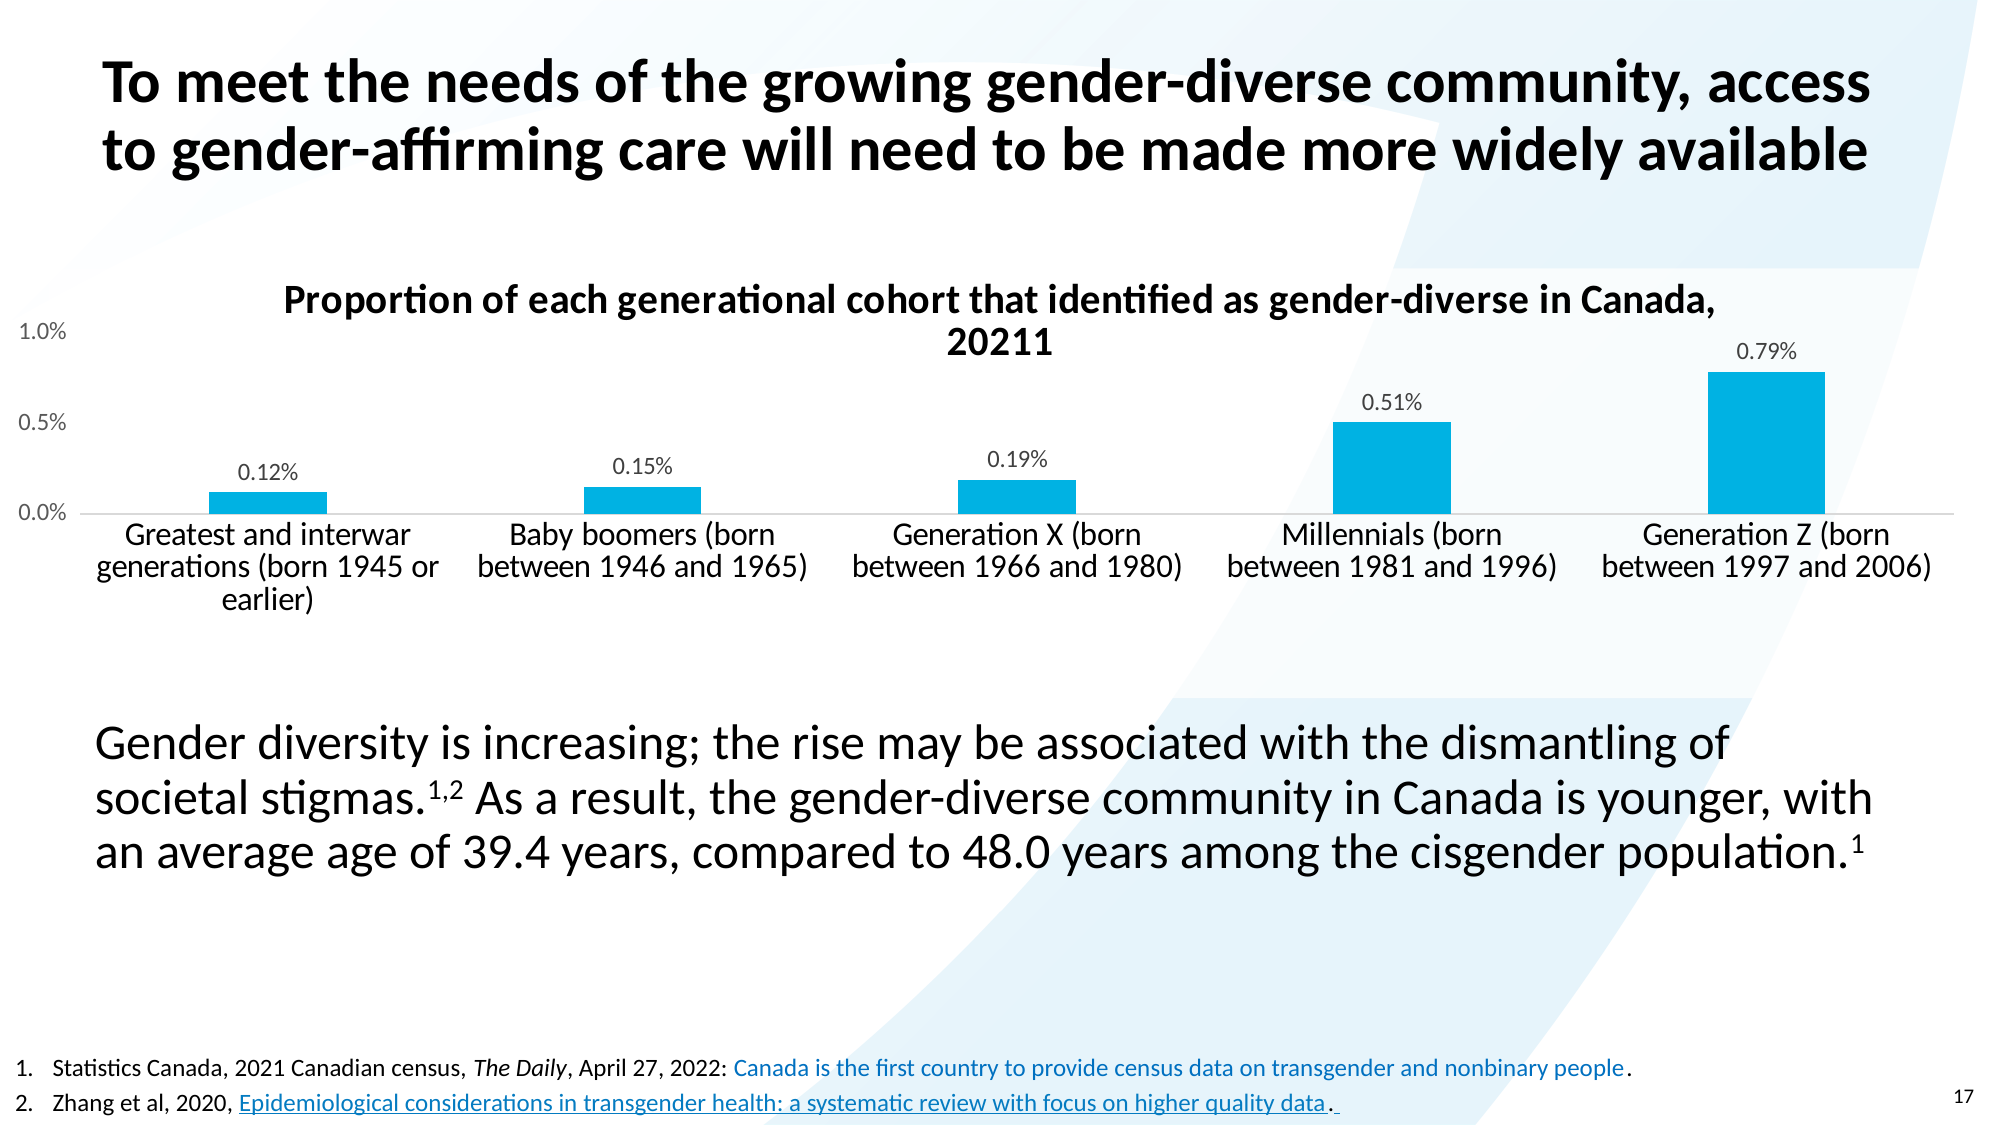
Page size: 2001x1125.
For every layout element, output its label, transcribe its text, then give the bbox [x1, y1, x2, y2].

picture [0, 0, 2001, 1125]
chart [18, 268, 1969, 699]
text_box Gender diversity is increasing; the rise may be associated with the dismantling of societal stigmas.1,2 As a result, the gender-diverse community in Canada is younger, with an average age of 39.4 years, compared to 48.0 years among the cisgender population.1 [79, 709, 1899, 974]
text_box To meet the needs of the growing gender-diverse community, access to gender-affirming care will need to be made more widely available [87, 51, 1899, 182]
text_box Statistics Canada, 2021 Canadian census, The Daily, April 27, 2022: Canada is the first country to provide census data on transgender and nonbinary people. Zhang et al, 2020, Epidemiological considerations in transgender health: a systematic review with focus on higher quality data. [0, 1044, 1819, 1125]
